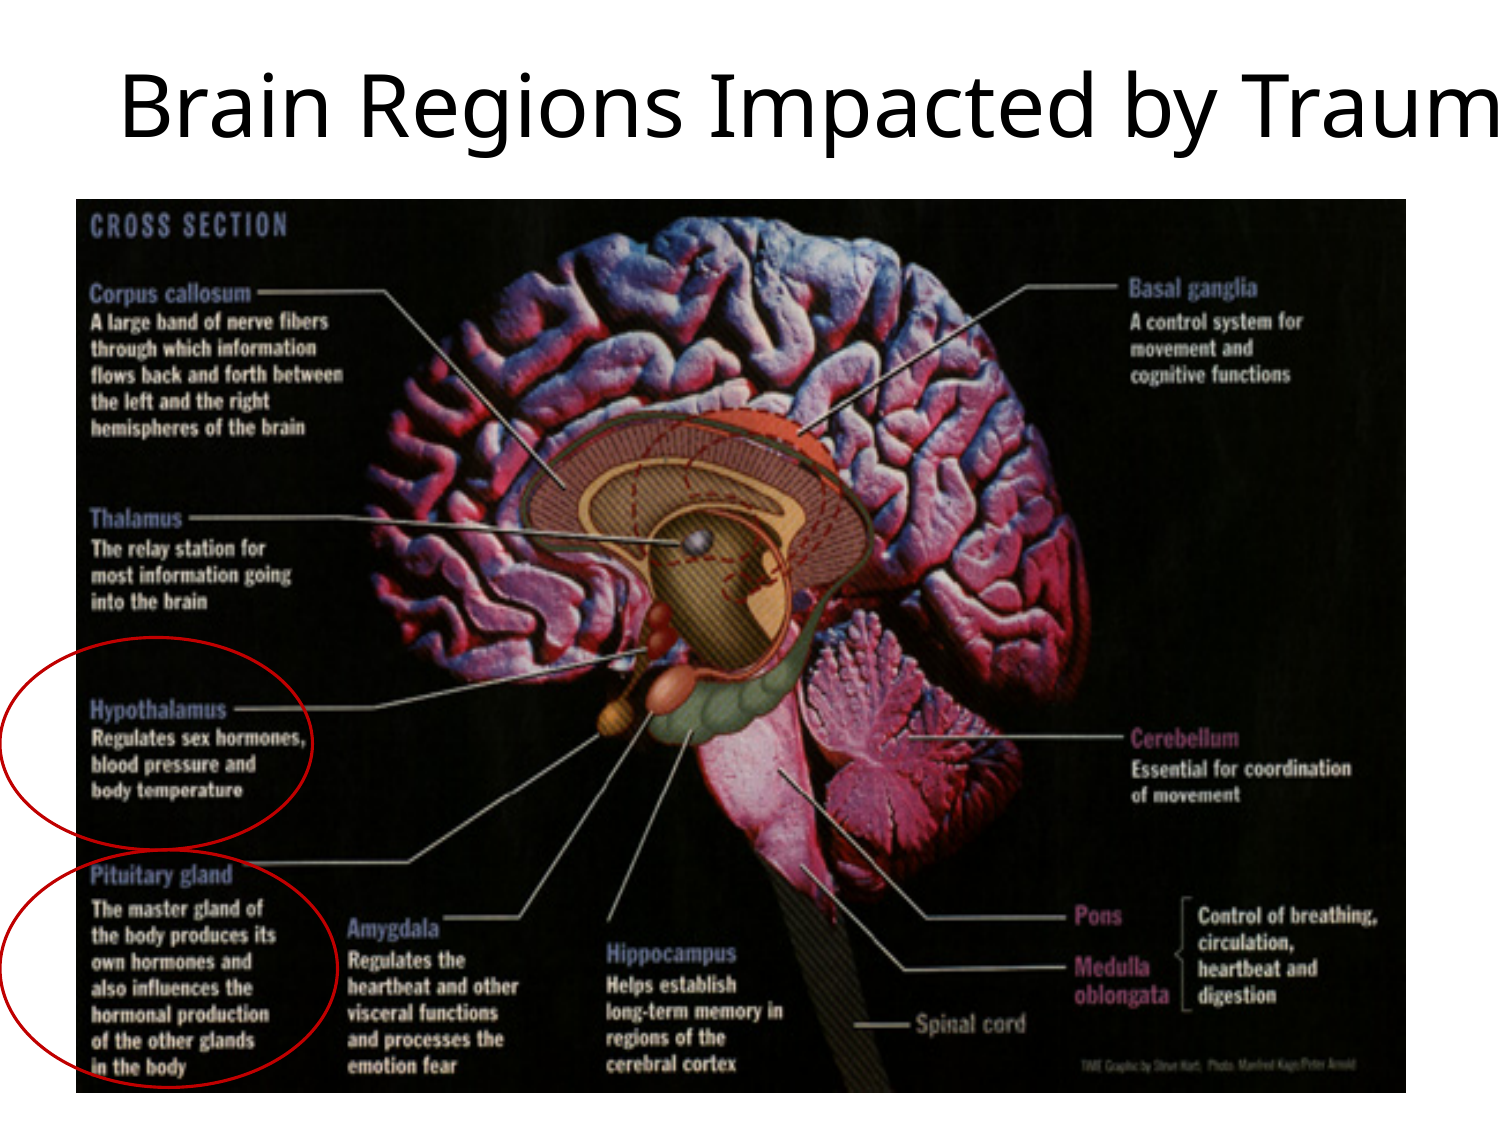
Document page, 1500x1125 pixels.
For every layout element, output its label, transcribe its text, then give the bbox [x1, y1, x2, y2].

text_box [0, 870, 70, 1067]
picture [76, 199, 1407, 1094]
text_box Brain Regions Impacted by Trauma [102, 42, 1500, 163]
text_box [0, 653, 70, 834]
